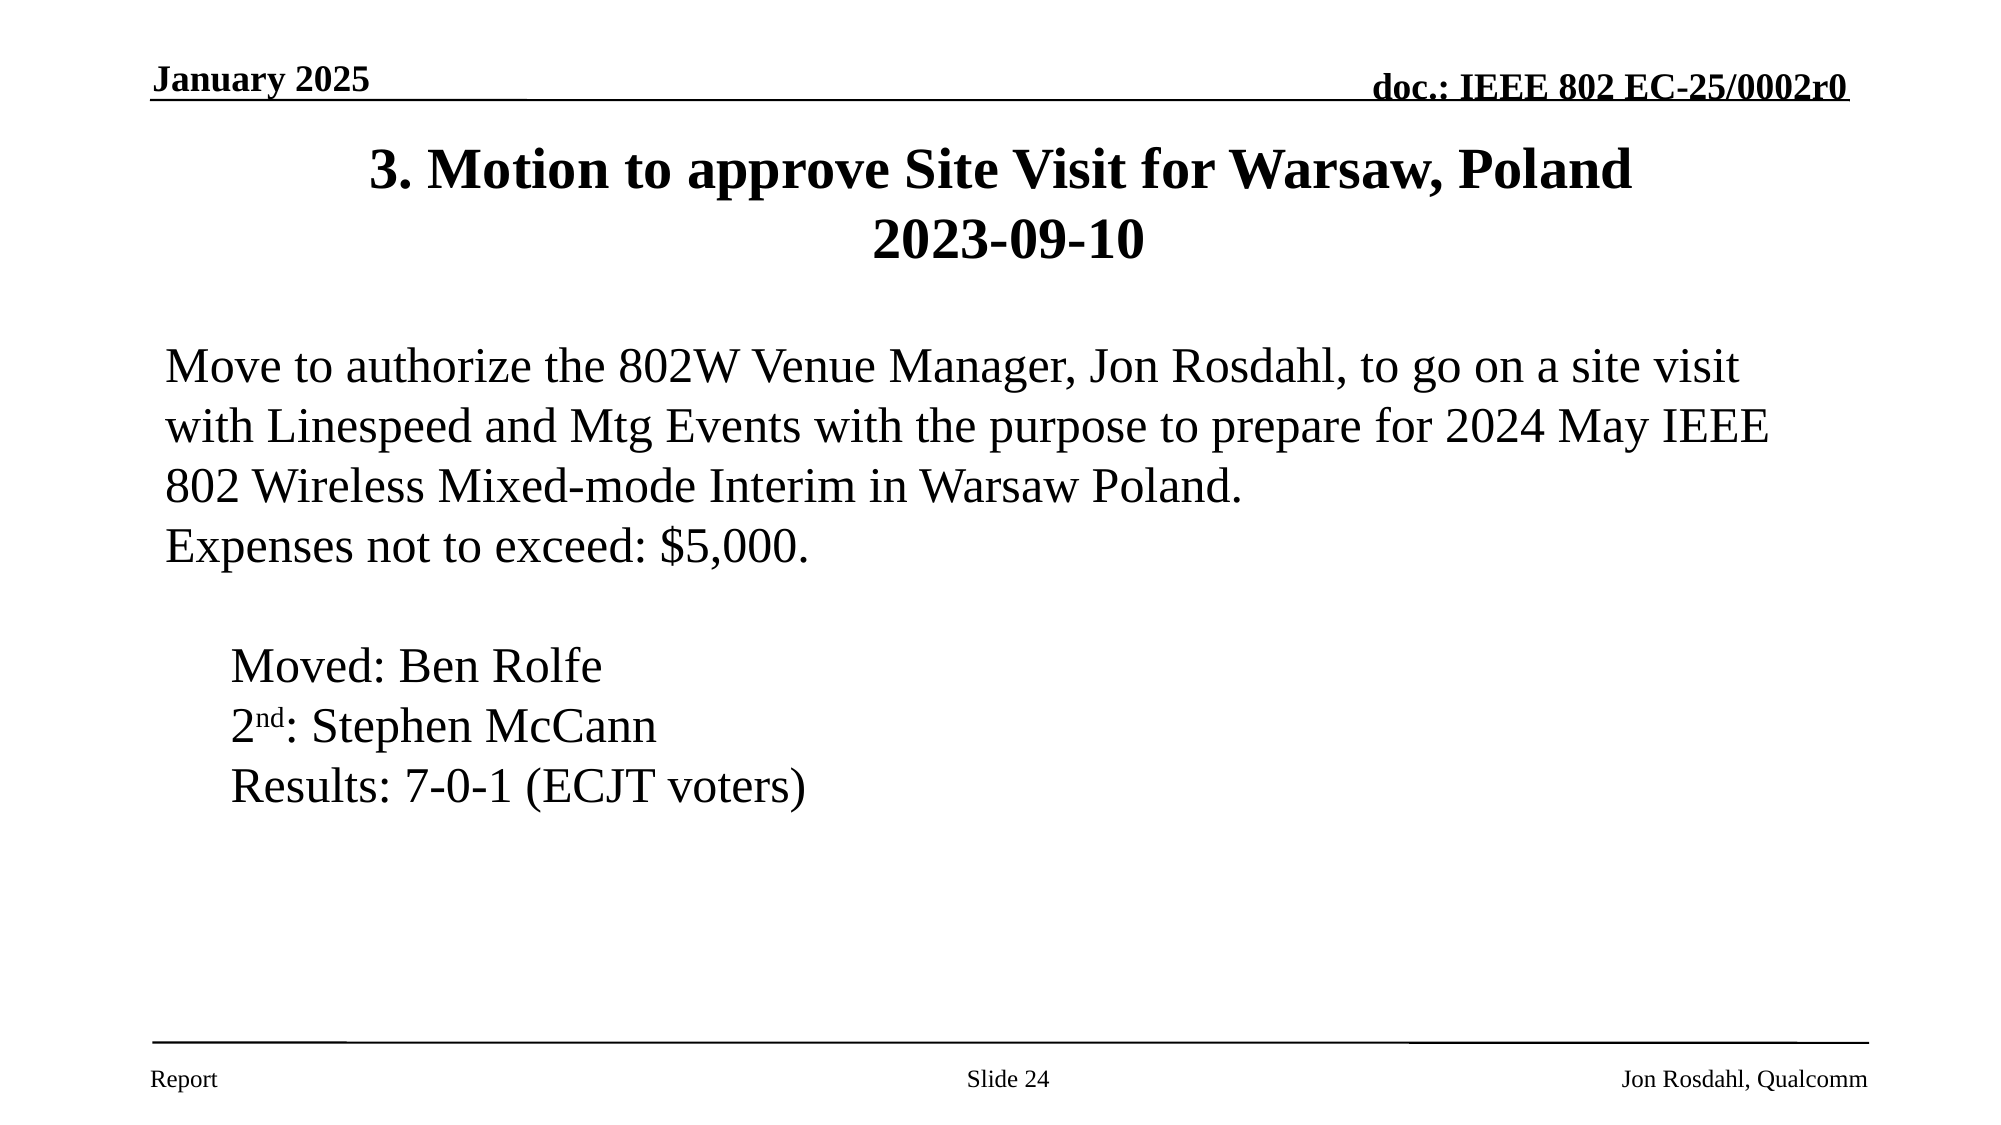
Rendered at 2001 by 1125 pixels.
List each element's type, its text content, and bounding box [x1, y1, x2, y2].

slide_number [152, 54, 563, 100]
list Move to authorize the 802W Venue Manager, Jon Rosdahl, to go on a site visit with Linespeed and Mtg Events with the purpose to prepare for 2024 May IEEE 802 Wireless Mixed-mode Interim in Warsaw Poland. Expenses not to exceed: $5,000. Moved: Ben Rolfe 2nd: Stephen McCann Results: 7-0-1 (ECJT voters) [149, 324, 1850, 1000]
footer Jon Rosdahl, Qualcomm [1171, 1061, 1869, 1093]
title 3. Motion to approve Site Visit for Warsaw, Poland 2023-09-10 [149, 112, 1869, 288]
slide_number Slide 24 [950, 1061, 1067, 1123]
